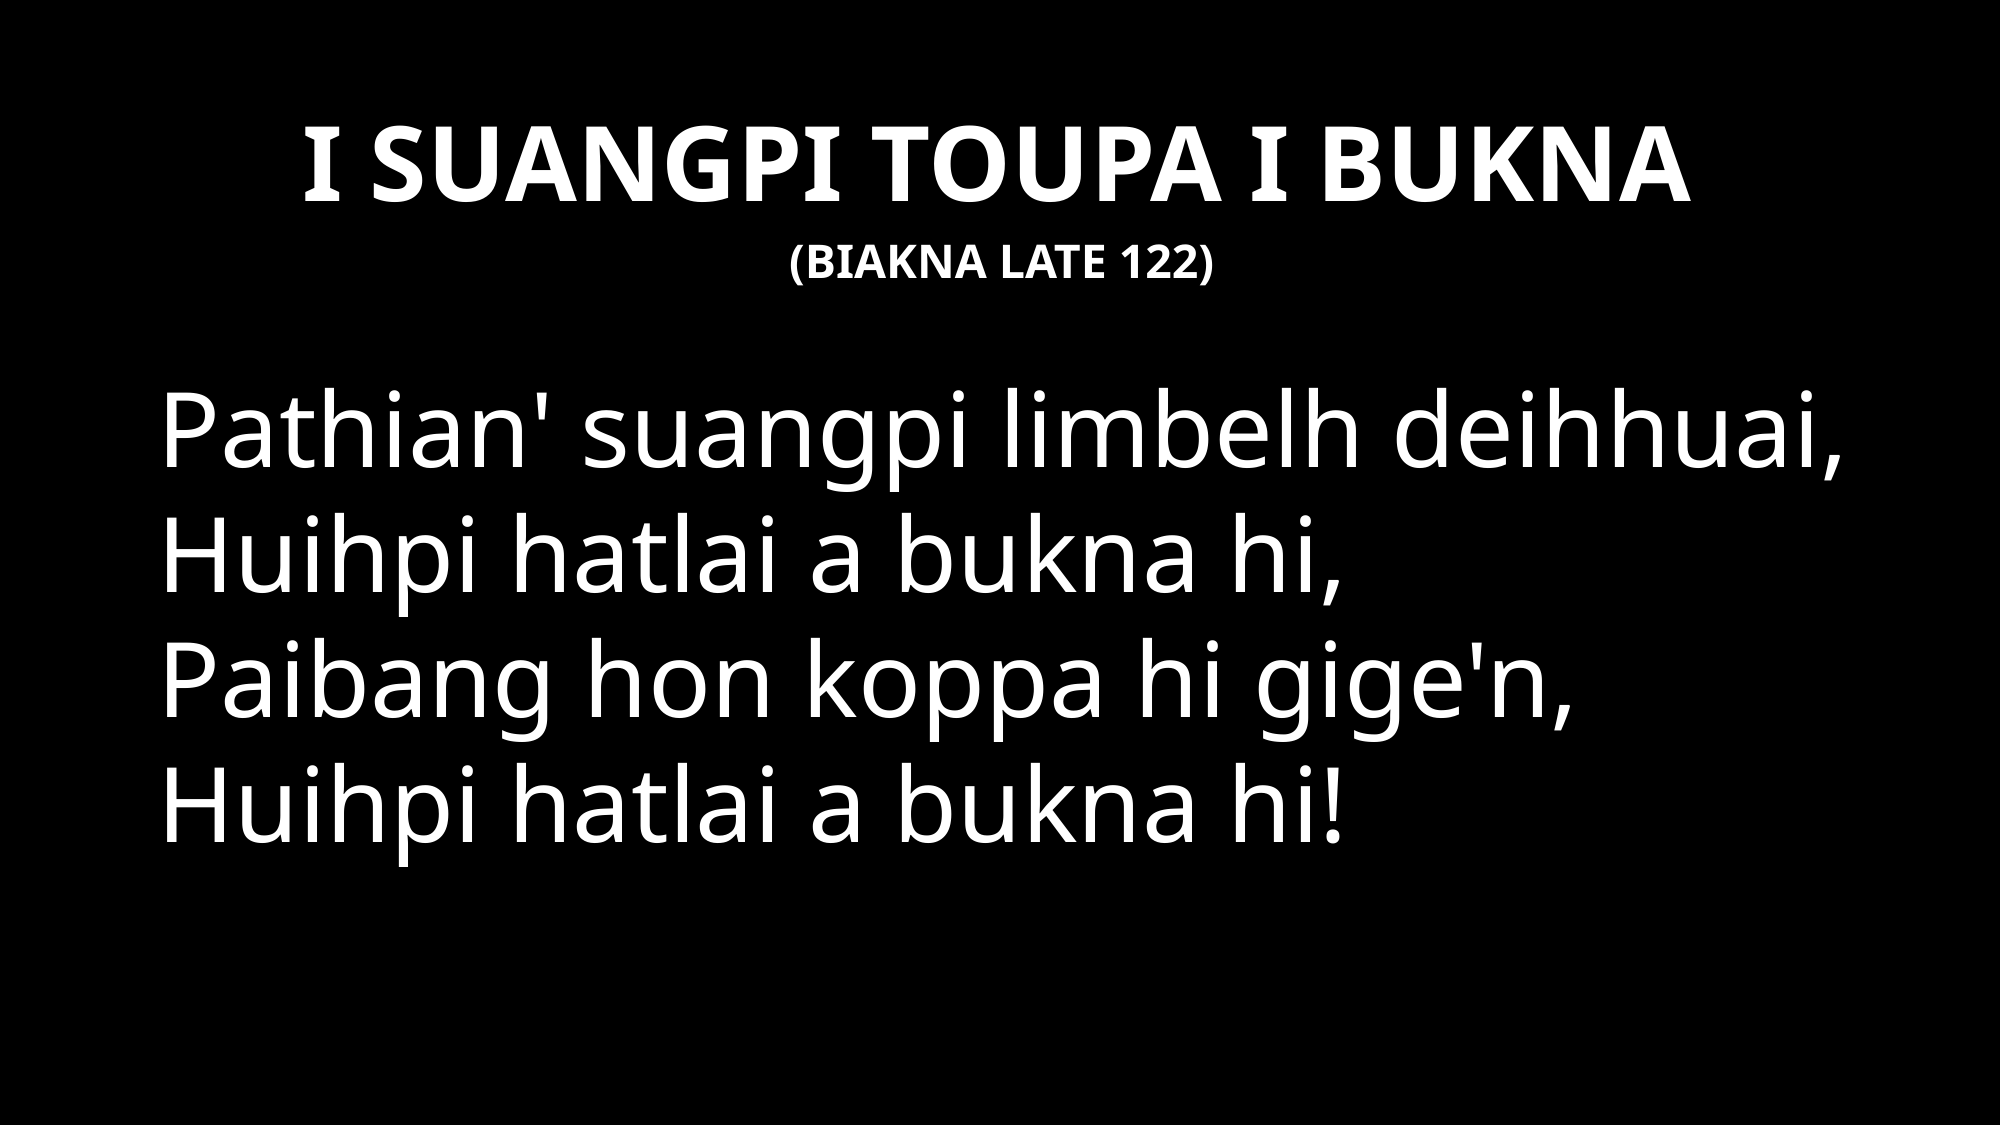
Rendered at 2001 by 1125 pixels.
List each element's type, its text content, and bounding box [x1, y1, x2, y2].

subtitle (BIAKNA LATE 122) [54, 231, 1950, 297]
title I SUANGPI TOUPA I BUKNA [48, 115, 1946, 232]
text_box Pathian' suangpi limbelh deihhuai, Huihpi hatlai a bukna hi, Paibang hon koppa hi gige'n, Huihpi hatlai a bukna hi! [142, 355, 1919, 871]
